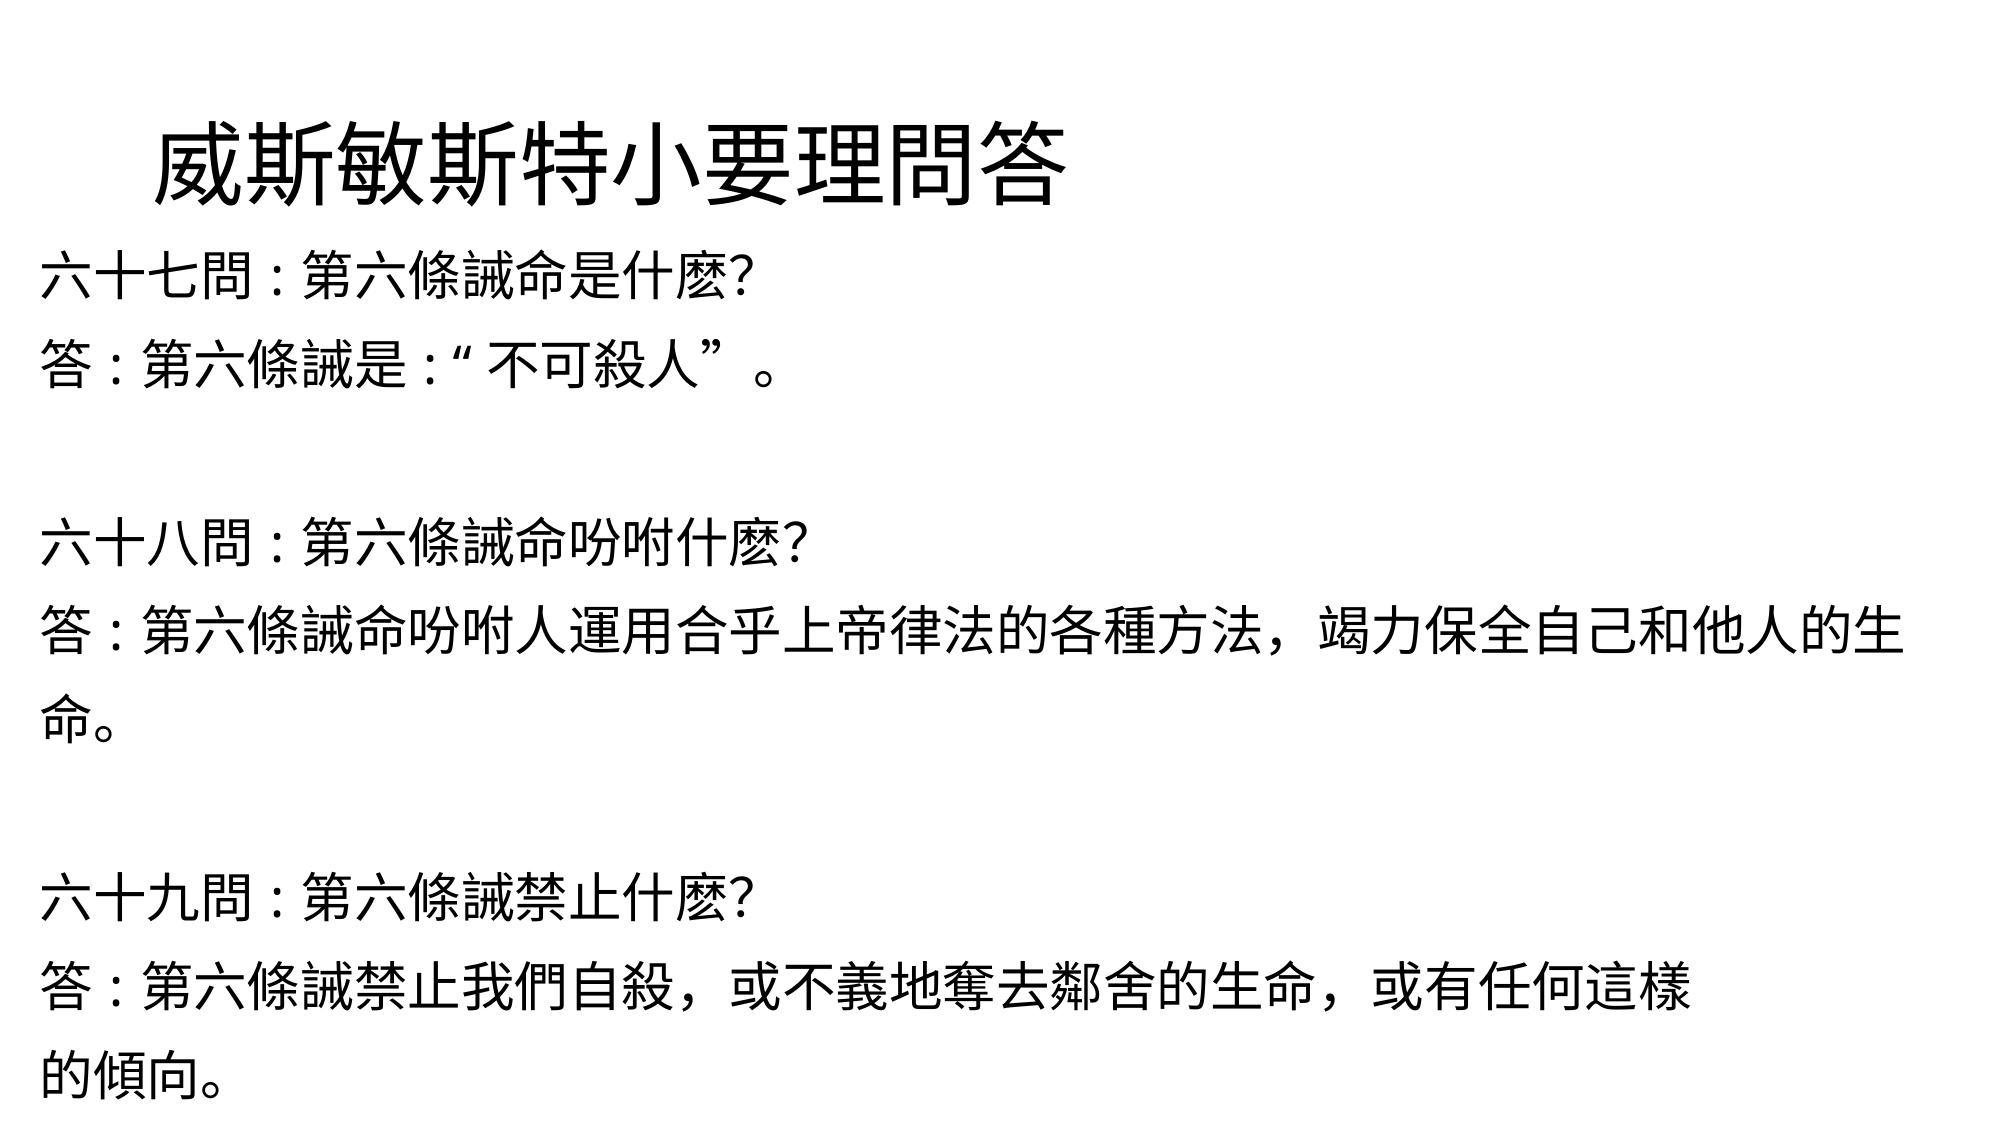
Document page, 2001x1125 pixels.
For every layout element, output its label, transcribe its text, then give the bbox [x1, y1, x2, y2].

list 六十七問:第六條誡命是什麽？ 答:第六條誡是:“不可殺人”。 六十八問:第六條誡命吩咐什麽？ 答:第六條誡命吩咐人運用合乎上帝律法的各種方法，竭力保全自己和他人的生 命。 六十九問:第六條誡禁止什麽？ 答:第六條誡禁止我們自殺，或不義地奪去鄰舍的生命，或有任何這樣 的傾向。 [24, 221, 1975, 1125]
title 威斯敏斯特小要理問答 [137, 59, 1863, 221]
